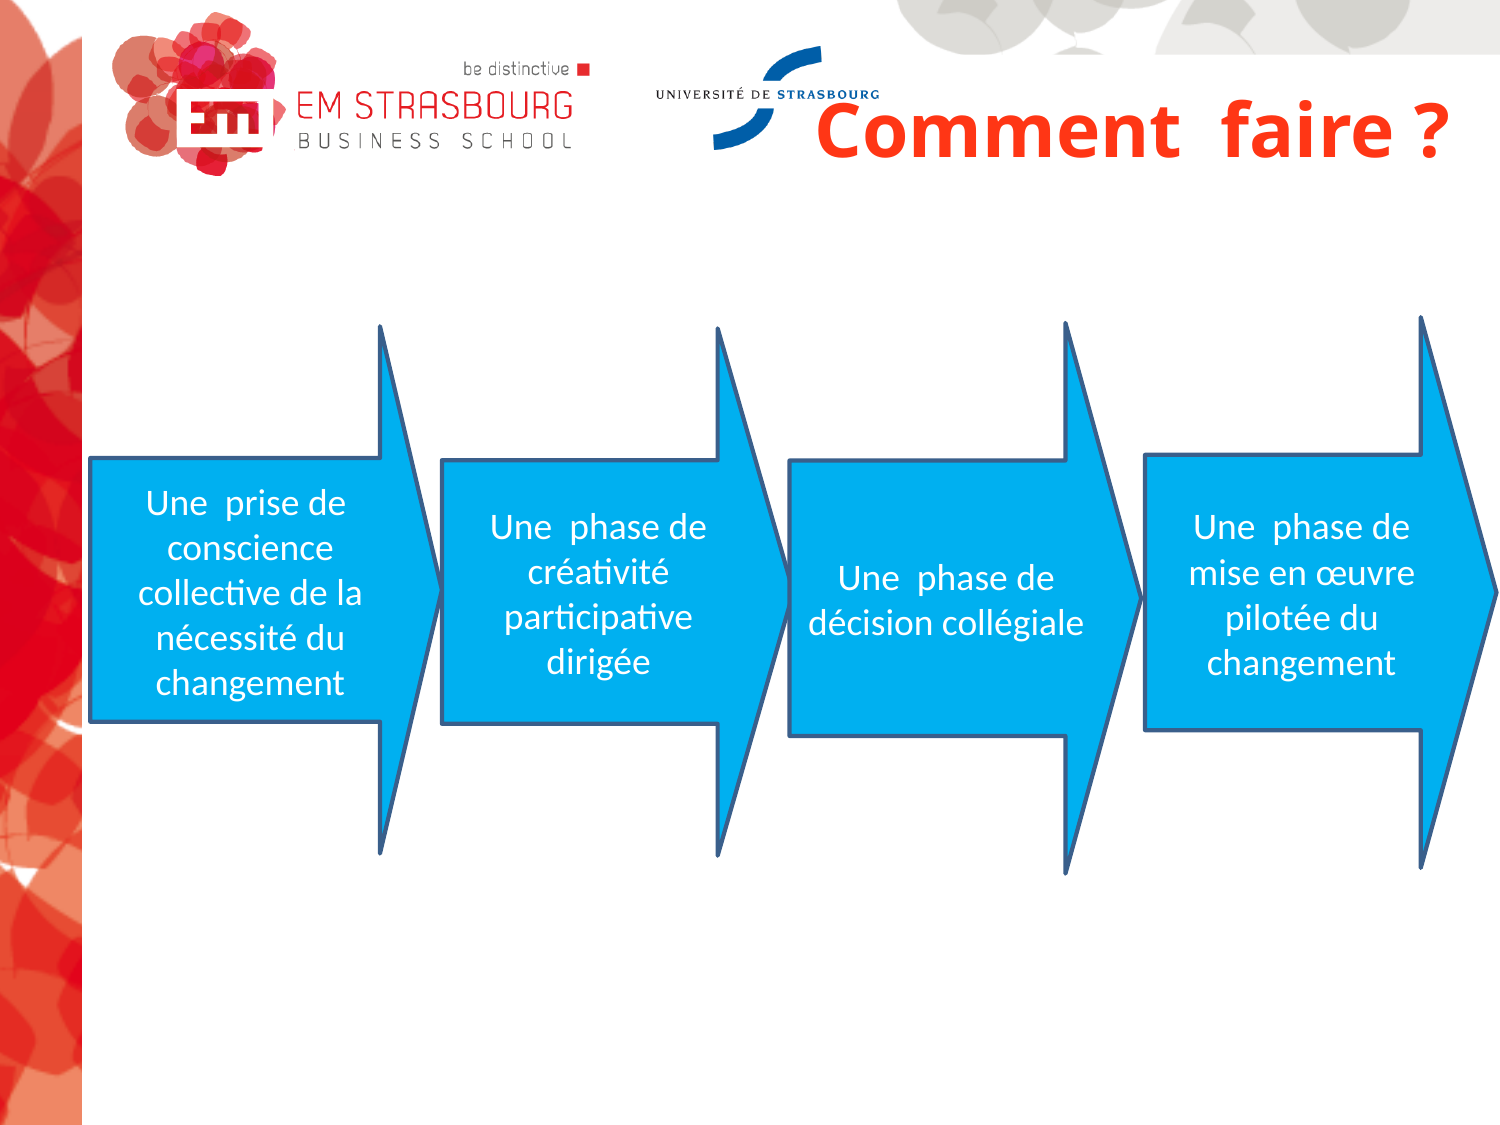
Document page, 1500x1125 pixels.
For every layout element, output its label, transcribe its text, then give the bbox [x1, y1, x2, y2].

text_box Une phase de créativité participative dirigée [439, 326, 787, 858]
picture [656, 46, 879, 75]
picture [0, 0, 82, 1125]
text_box Une prise de conscience collective de la nécessité du changement [88, 324, 444, 856]
text_box Une phase de décision collégiale [787, 320, 1142, 876]
text_box Une phase de mise en œuvre pilotée du changement [1142, 315, 1499, 871]
picture [105, 7, 598, 75]
text_box Comment faire ? [88, 75, 1466, 181]
